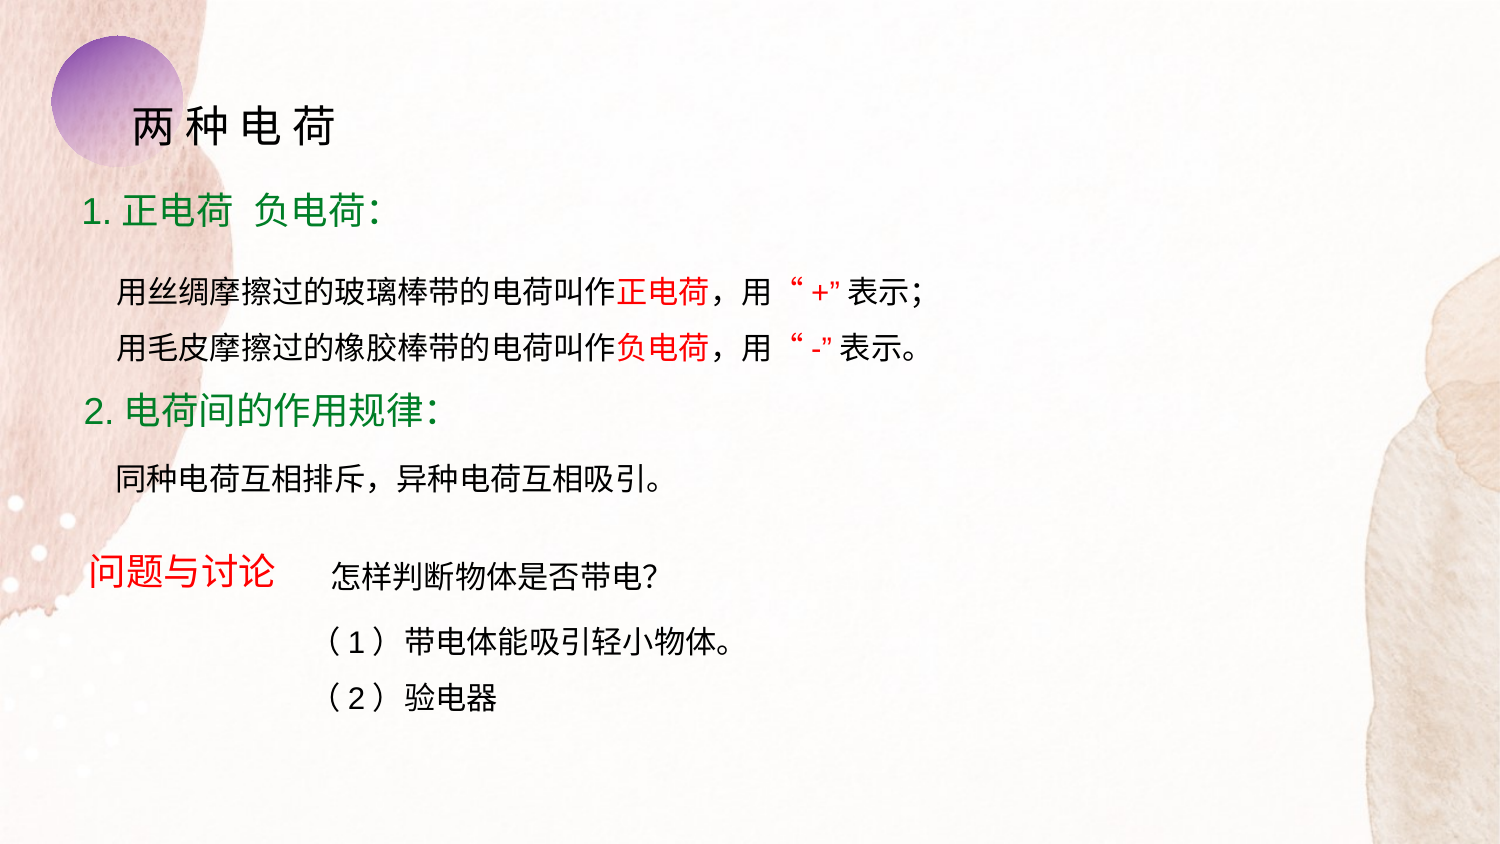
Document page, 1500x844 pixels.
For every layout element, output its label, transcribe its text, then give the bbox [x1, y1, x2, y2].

picture [0, 0, 1500, 844]
text_box 问题与讨论 [81, 540, 365, 601]
text_box （1）带电体能吸引轻小物体。 [297, 617, 1082, 666]
text_box （2）验电器 [297, 672, 813, 722]
text_box 1.正电荷 负电荷： [81, 187, 515, 233]
text_box 两 种 电 荷 [120, 92, 348, 157]
text_box 2.电荷间的作用规律： [72, 381, 602, 438]
text_box 同种电荷互相排斥，异种电荷互相吸引。 [104, 453, 1013, 503]
text_box 用丝绸摩擦过的玻璃棒带的电荷叫作正电荷，用“+”表示； 用毛皮摩擦过的橡胶棒带的电荷叫作负电荷，用“-”表示。 [105, 247, 1500, 372]
text_box 怎样判断物体是否带电？ [365, 551, 1111, 601]
